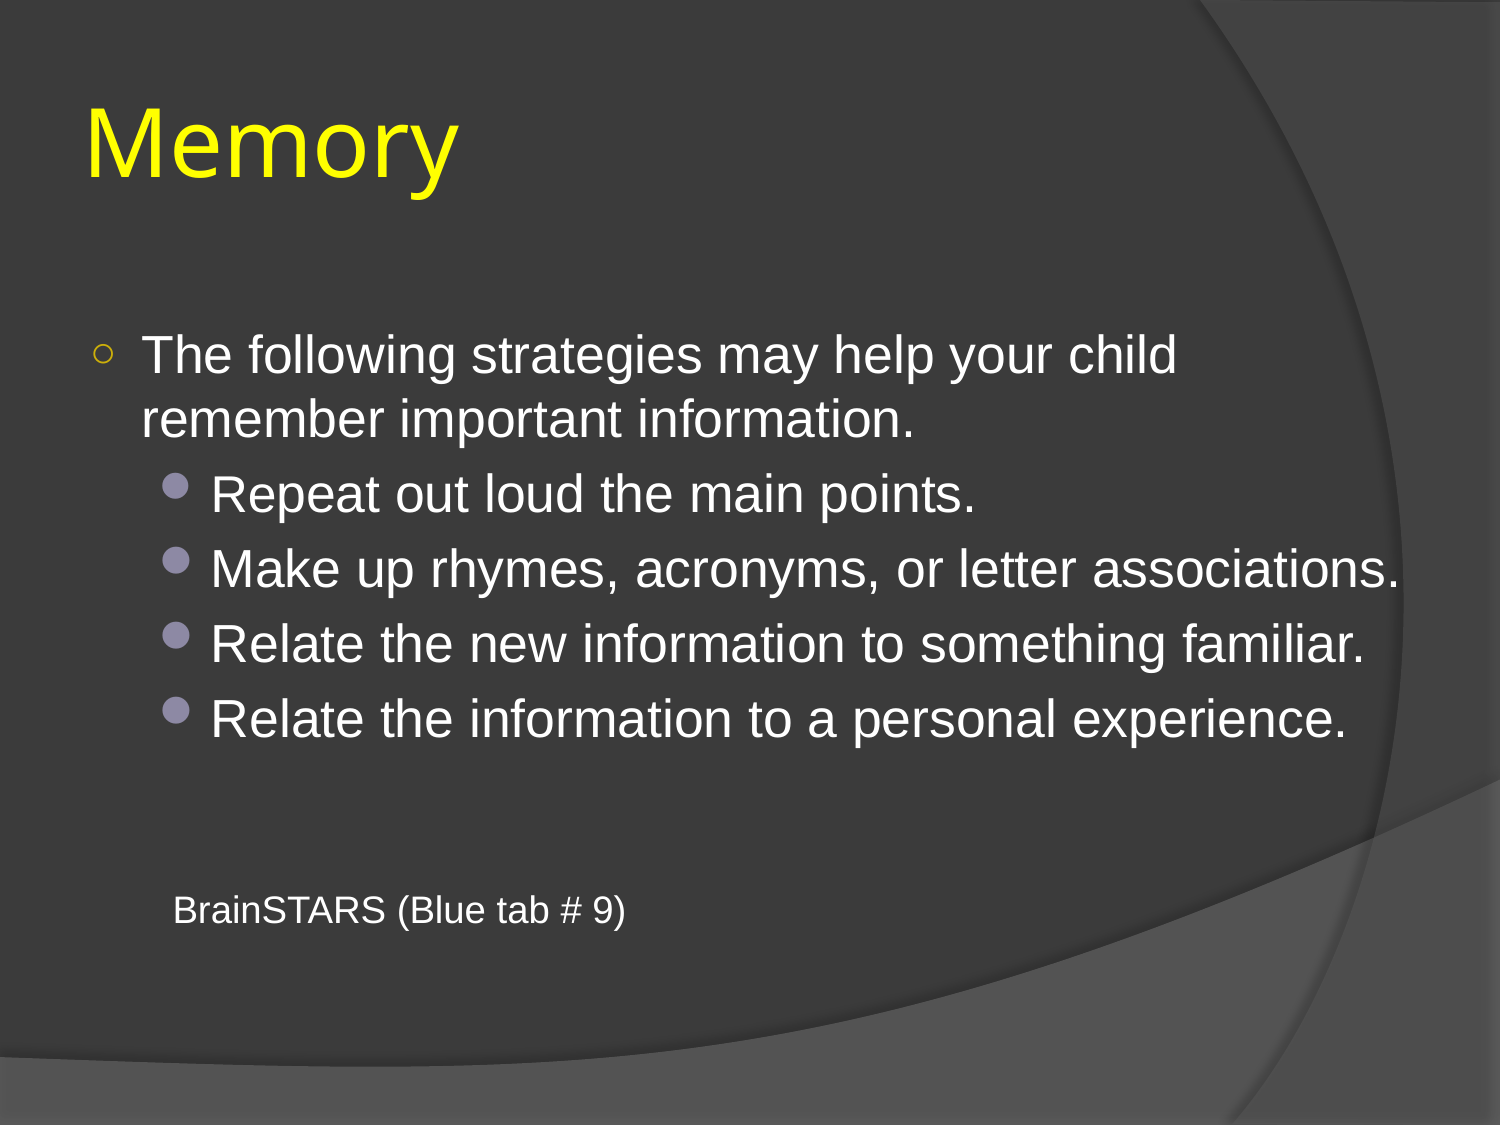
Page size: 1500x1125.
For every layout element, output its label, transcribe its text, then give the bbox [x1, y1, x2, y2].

list The following strategies may help your child remember important information. Repeat out loud the main points. Make up rhymes, acronyms, or letter associations. Relate the new information to something familiar. Relate the information to a personal experience. BrainSTARS (Blue tab # 9) [75, 312, 1425, 1050]
title Memory [75, 45, 1300, 233]
